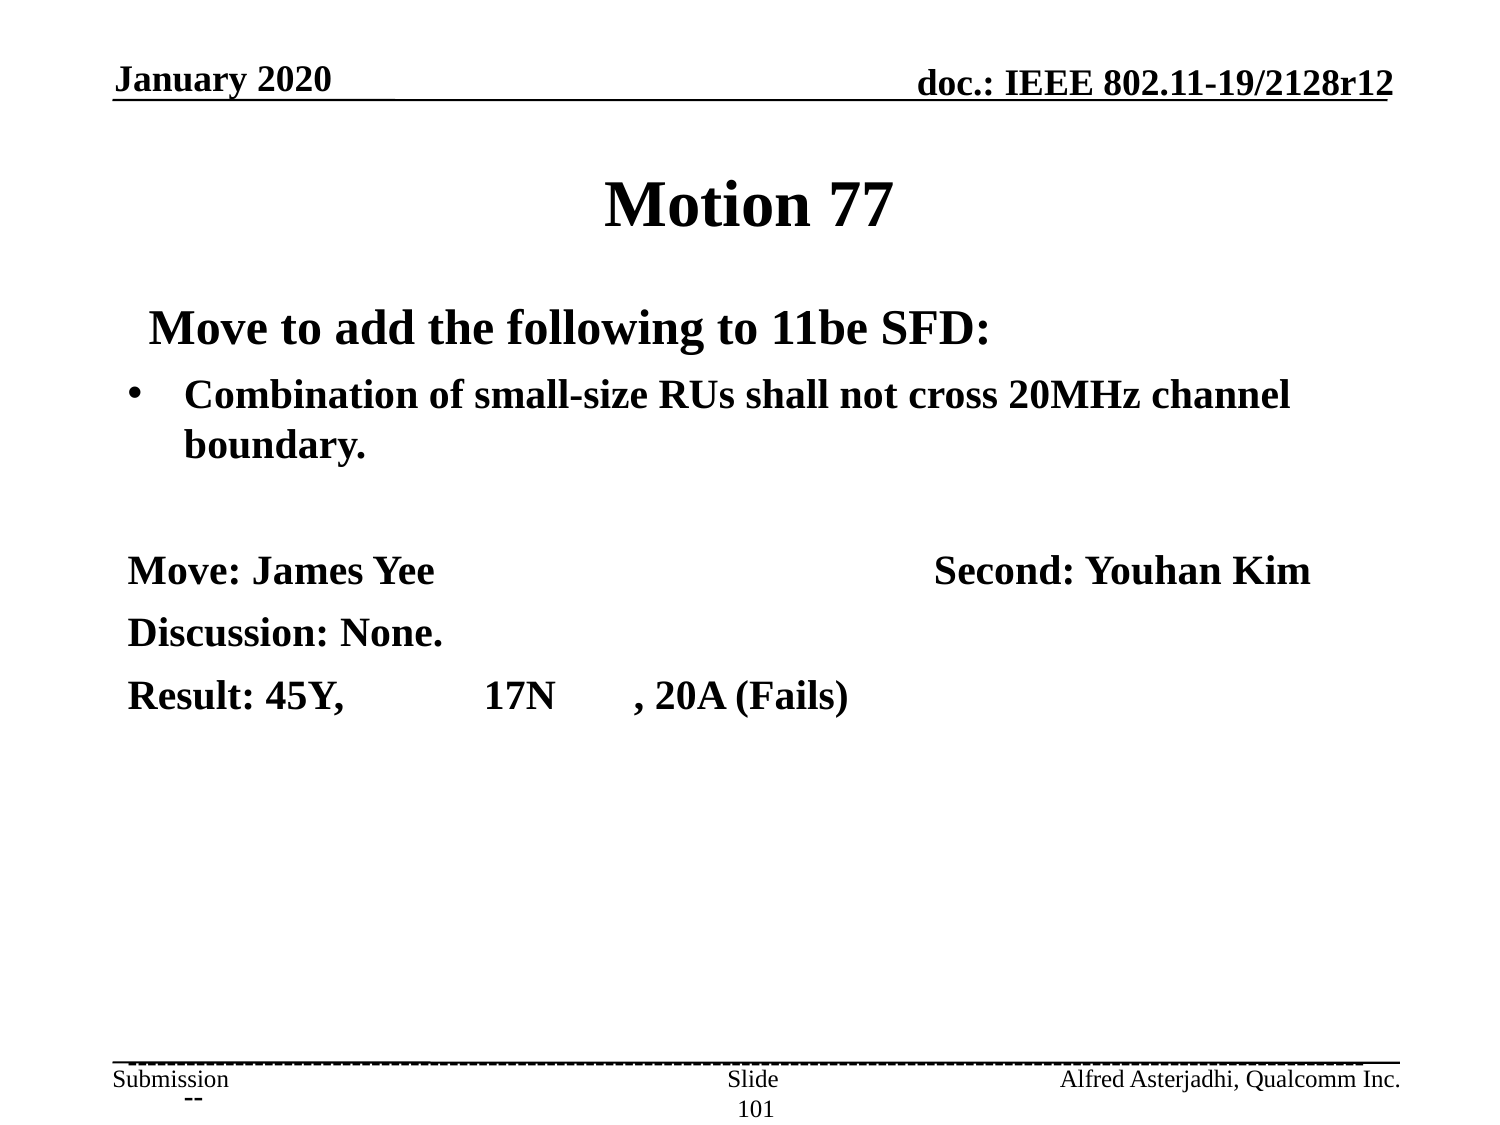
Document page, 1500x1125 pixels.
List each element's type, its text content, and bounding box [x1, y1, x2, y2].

list Move to add the following to 11be SFD: Combination of small-size RUs shall not cross 20MHz channel boundary. Move: James Yee Second: Youhan Kim Discussion: None. Result: 45Y, 17N , 20A (Fails) --------------------------------------------------------------------------------------------------------------------------------- Ref: https://mentor.ieee.org/802.11/dcn/19/11-19-1907-02-00be-multiple-ru-combinations-for-eht.pptx [112, 286, 1388, 1071]
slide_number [114, 54, 423, 100]
footer Alfred Asterjadhi, Qualcomm Inc. [878, 1061, 1402, 1093]
title Motion 77 [112, 112, 1388, 286]
slide_number Slide 101 [712, 1061, 800, 1123]
